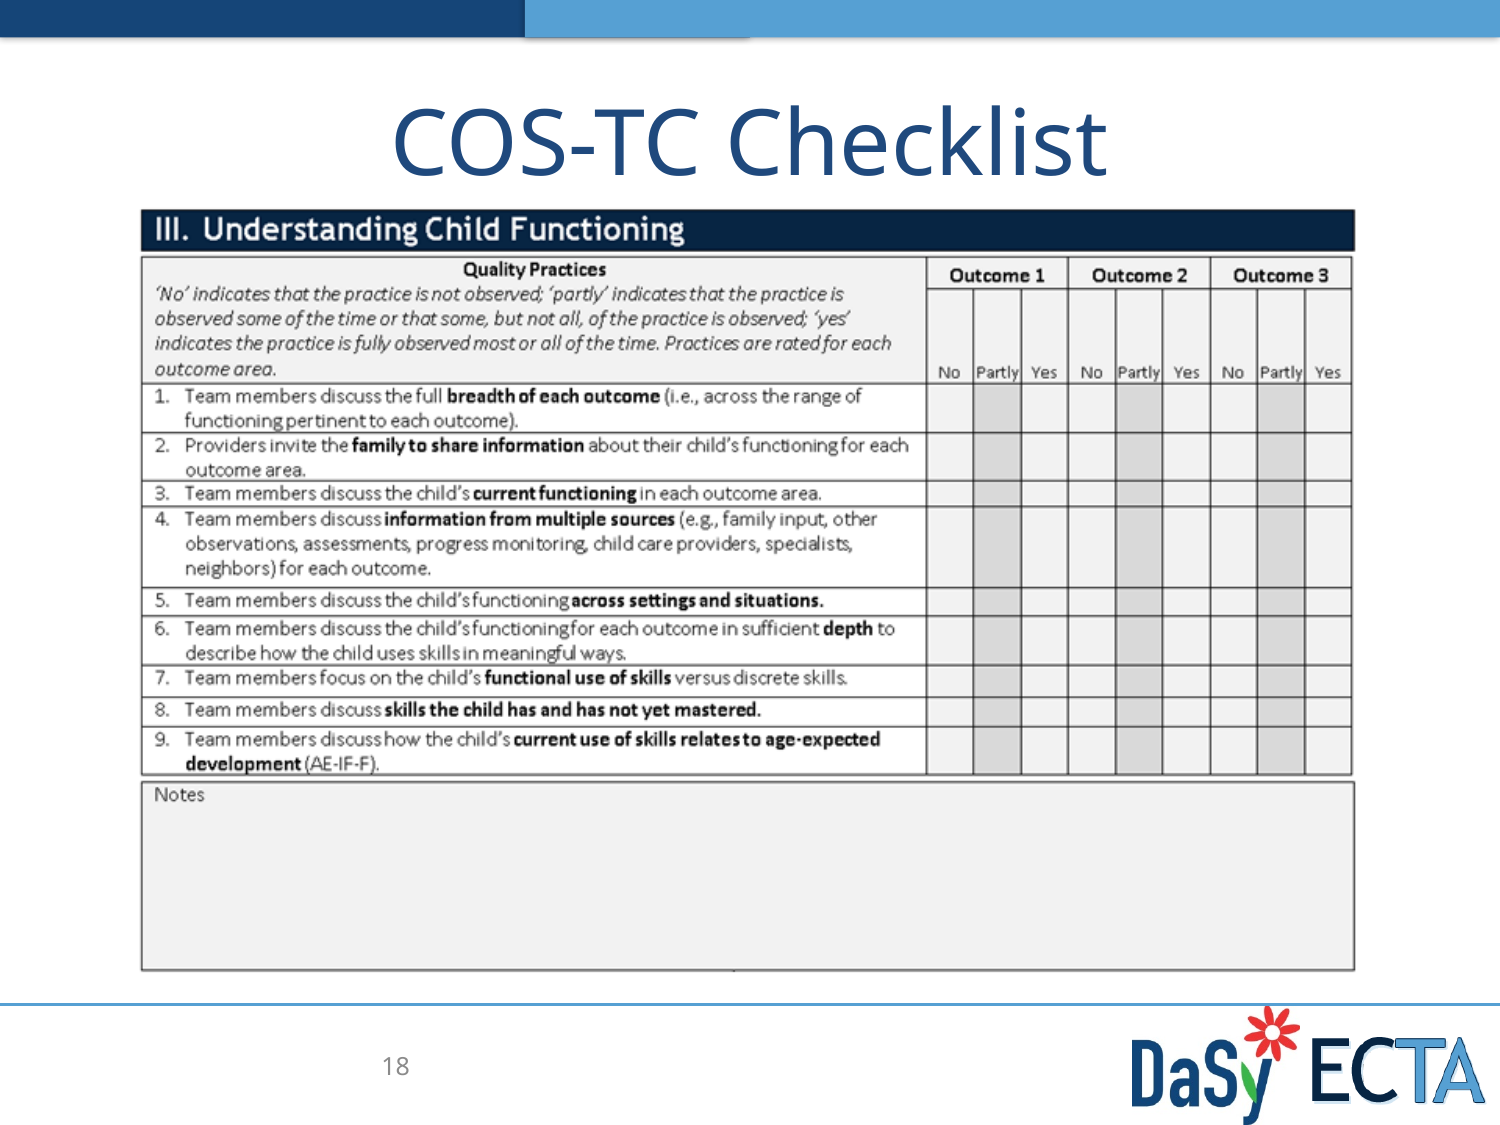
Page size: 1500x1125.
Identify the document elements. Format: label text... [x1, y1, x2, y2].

picture [131, 205, 1369, 980]
picture [1312, 1037, 1487, 1105]
slide_number 18 [75, 1038, 425, 1098]
title COS-TC Checklist [75, 45, 1425, 233]
picture [1132, 1006, 1300, 1125]
